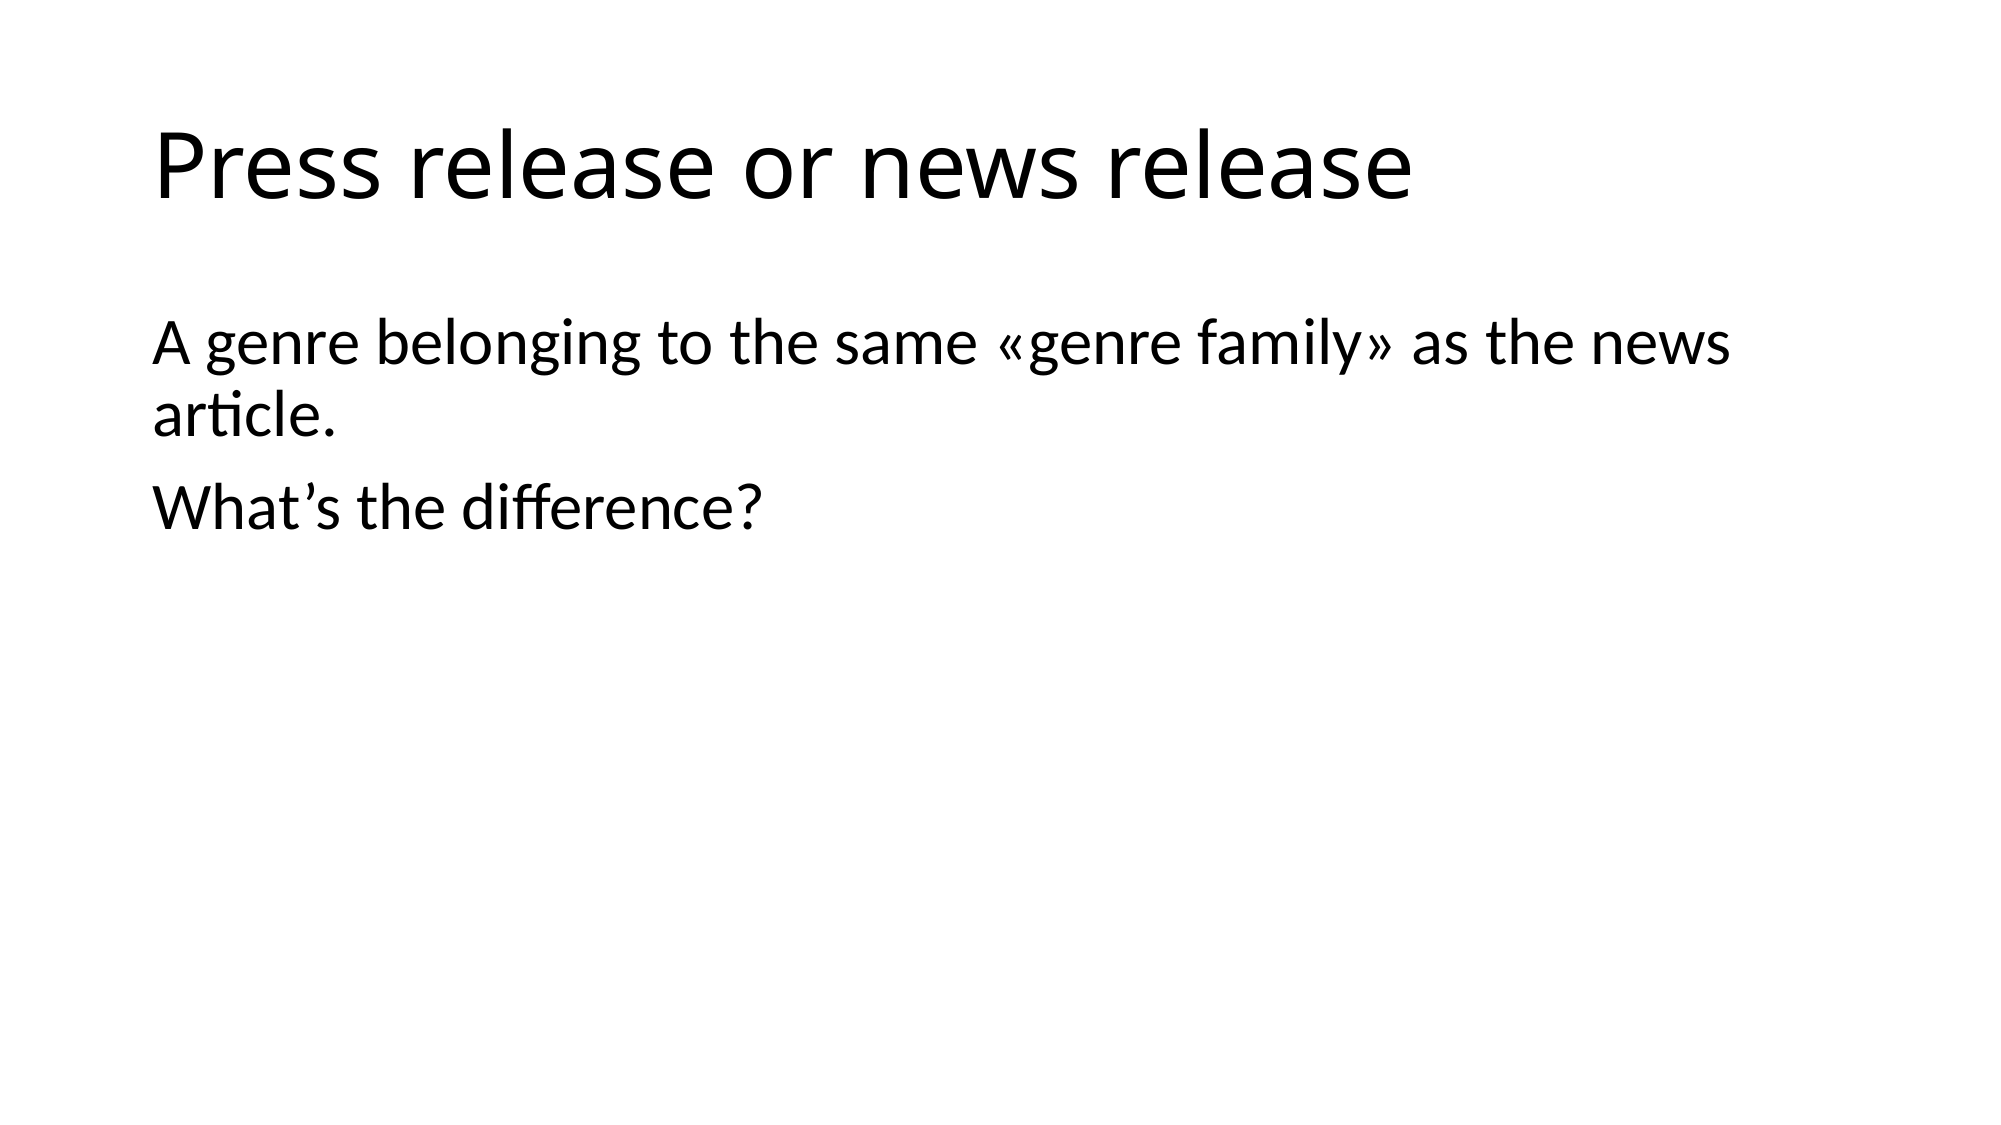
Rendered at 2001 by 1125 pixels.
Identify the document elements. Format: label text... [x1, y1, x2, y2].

list A genre belonging to the same «genre family» as the news article. What’s the difference? [137, 299, 1863, 1014]
title Press release or news release [137, 59, 1863, 278]
